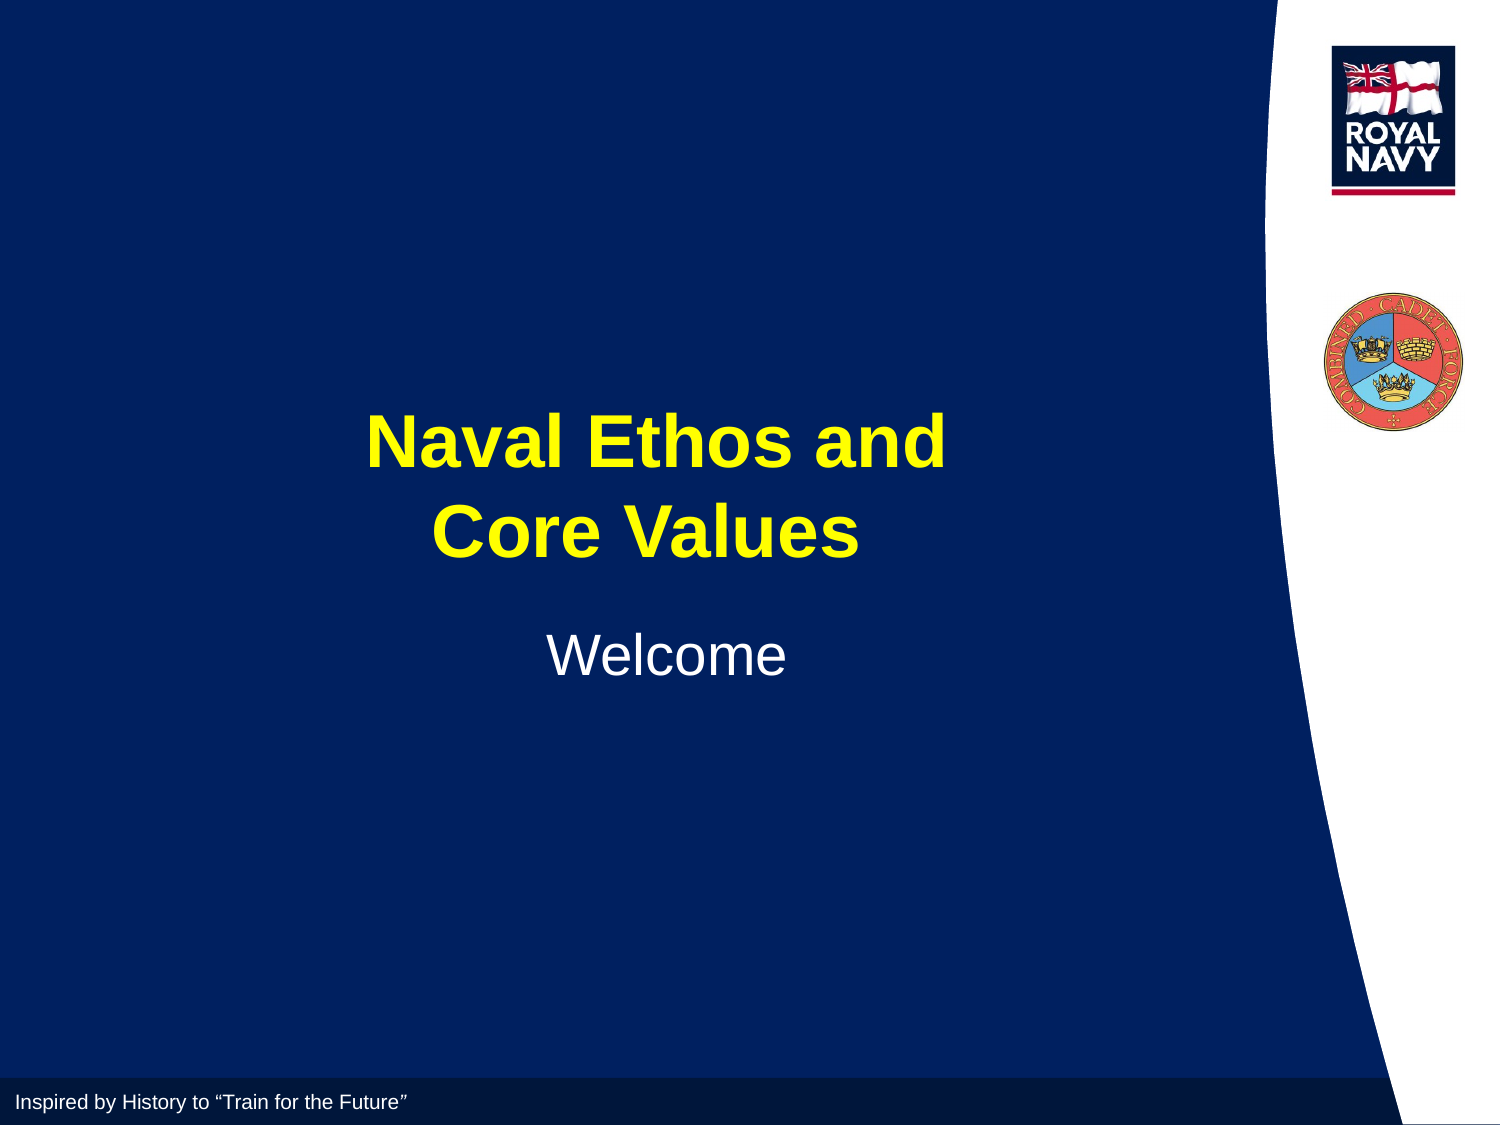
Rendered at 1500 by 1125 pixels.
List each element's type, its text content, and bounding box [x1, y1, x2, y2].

picture [1323, 292, 1465, 432]
text_box Naval Ethos and Core Values Welcome [114, 384, 1221, 695]
picture [1325, 39, 1461, 201]
